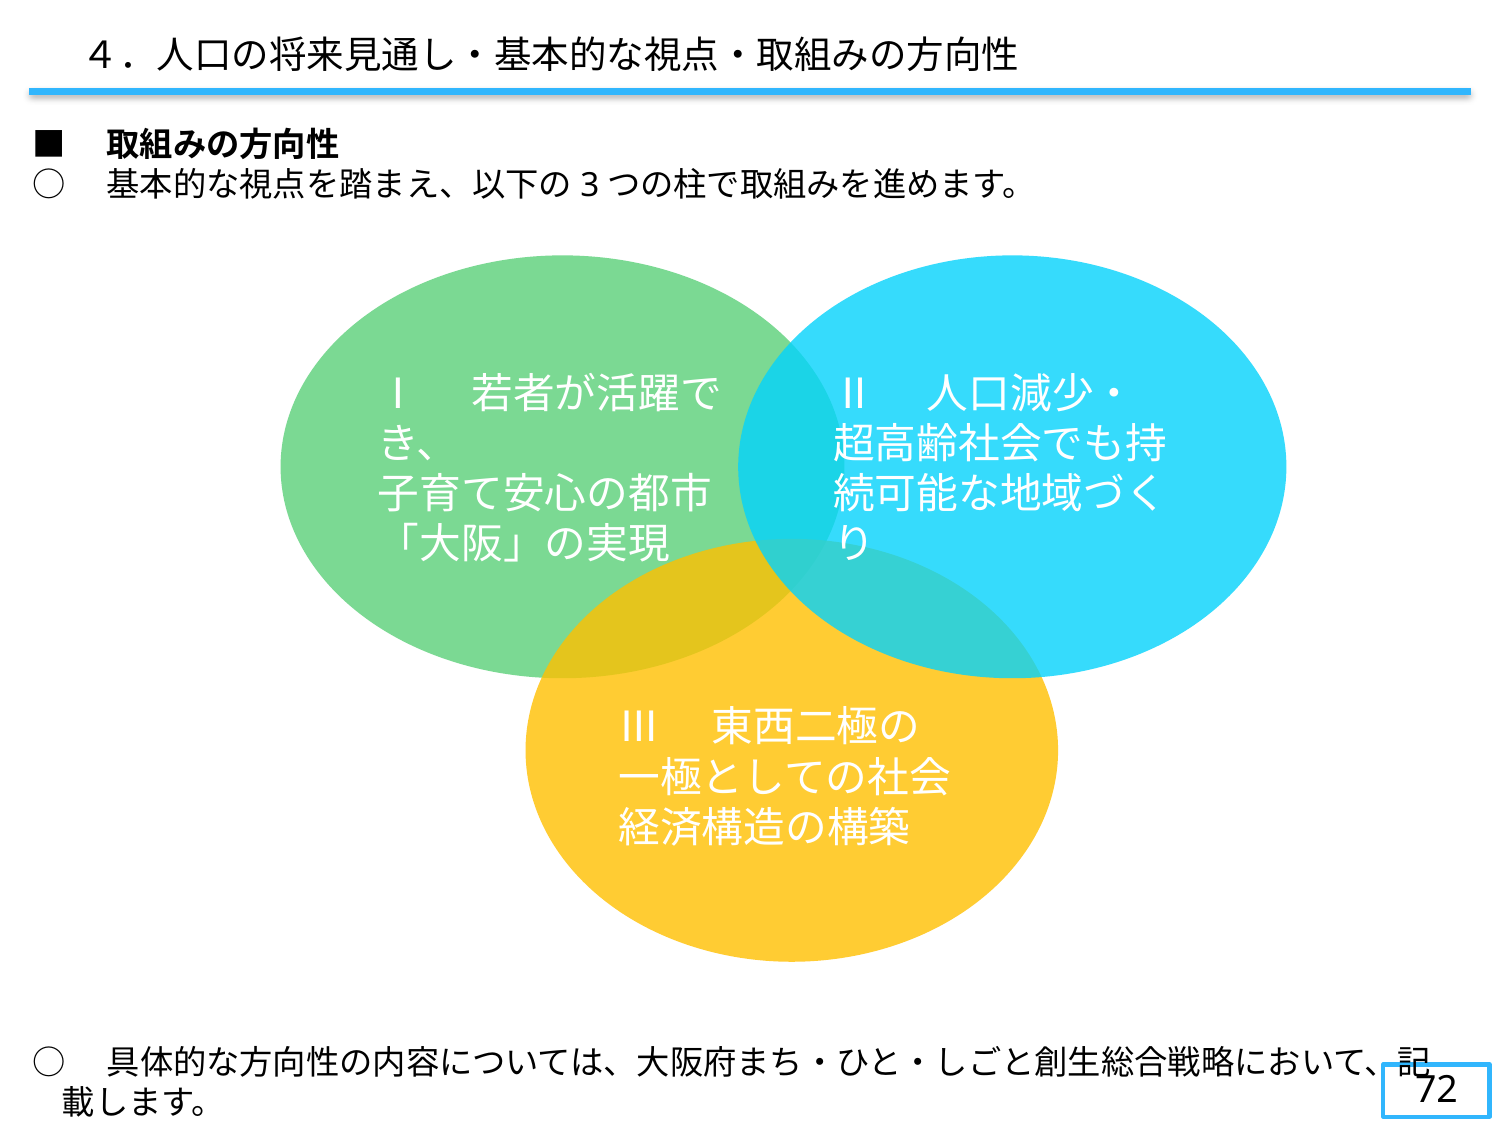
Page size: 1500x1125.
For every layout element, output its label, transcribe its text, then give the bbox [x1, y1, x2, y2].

text_box 72 [1471, 1062, 1492, 1119]
text_box ４．人口の将来見通し・基本的な視点・取組みの方向性 [29, 24, 1365, 84]
text_box Ⅰ 若者が活躍でき、 子育て安心の都市 「大阪」の実現 [278, 253, 790, 680]
text_box ■ 取組みの方向性 ○ 基本的な視点を踏まえ、以下の3つの柱で取組みを進めます。 ○ 具体的な方向性の内容については、大阪府まち・ひと・しごと創生総合戦略において、記載します。 [17, 115, 1471, 1125]
text_box Ⅲ 東西二極の 一極としての社会 経済構造の構築 [523, 539, 1061, 964]
text_box Ⅱ 人口減少・ 超高齢社会でも持続可能な地域づくり [736, 253, 1289, 681]
